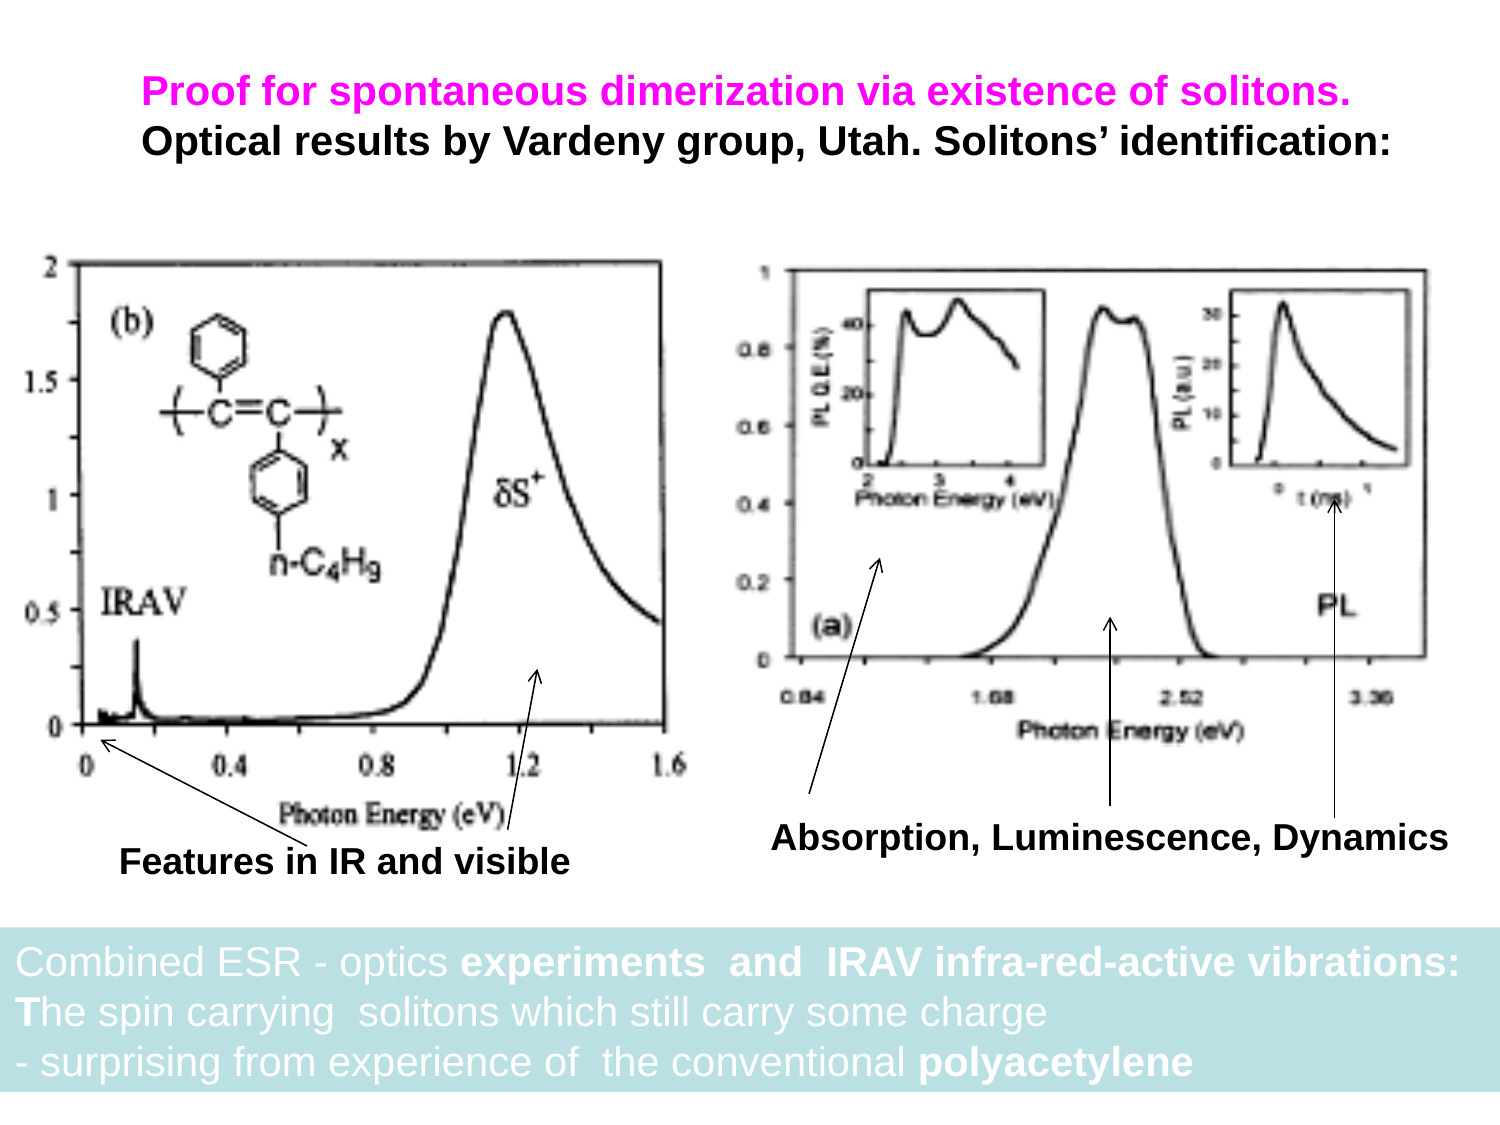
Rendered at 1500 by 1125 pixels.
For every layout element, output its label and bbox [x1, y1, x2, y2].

text_box [0, 55, 1500, 1095]
